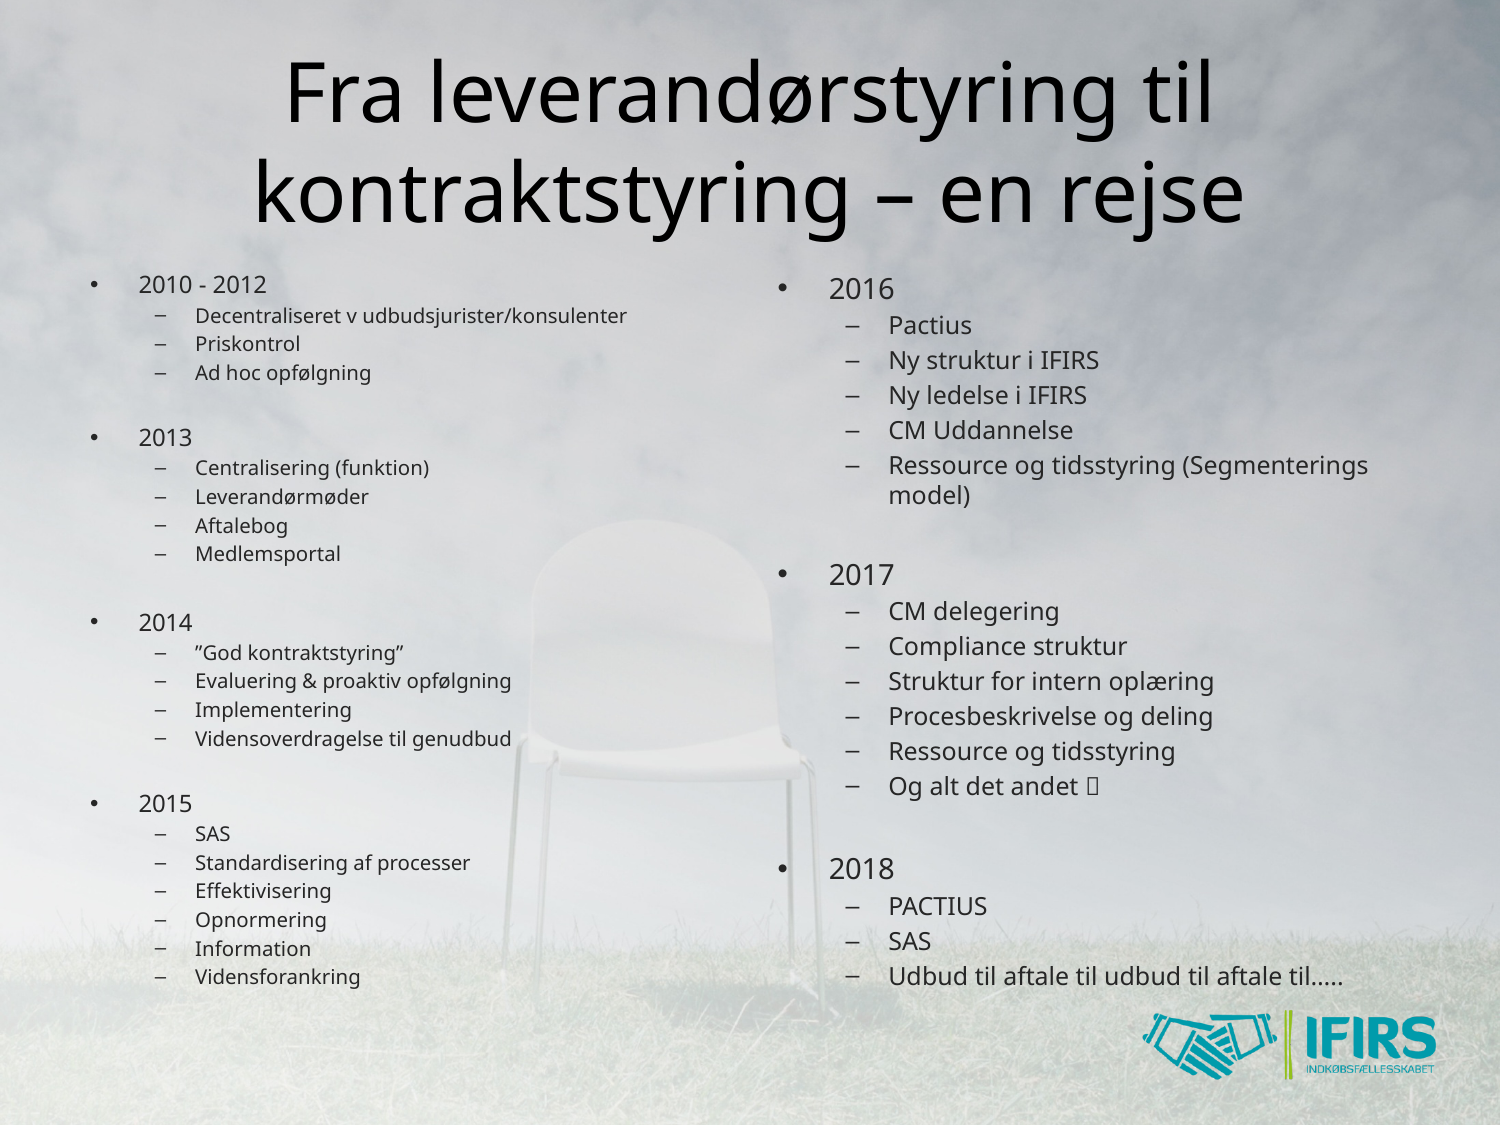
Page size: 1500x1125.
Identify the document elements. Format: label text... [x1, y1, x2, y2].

picture [0, 0, 1500, 1125]
list 2010 - 2012 Decentraliseret v udbudsjurister/konsulenter Priskontrol Ad hoc opfølgning 2013 Centralisering (funktion) Leverandørmøder Aftalebog Medlemsportal 2014 ”God kontraktstyring” Evaluering & proaktiv opfølgning Implementering Vidensoverdragelse til genudbud 2015 SAS Standardisering af processer Effektivisering Opnormering Information Vidensforankring [75, 262, 738, 1005]
title Fra leverandørstyring til kontraktstyring – en rejse [75, 45, 1425, 233]
list 2016 Pactius Ny struktur i IFIRS Ny ledelse i IFIRS CM Uddannelse Ressource og tidsstyring (Segmenterings model) 2017 CM delegering Compliance struktur Struktur for intern oplæring Procesbeskrivelse og deling Ressource og tidsstyring Og alt det andet  2018 PACTIUS SAS Udbud til aftale til udbud til aftale til….. [762, 262, 1425, 1005]
